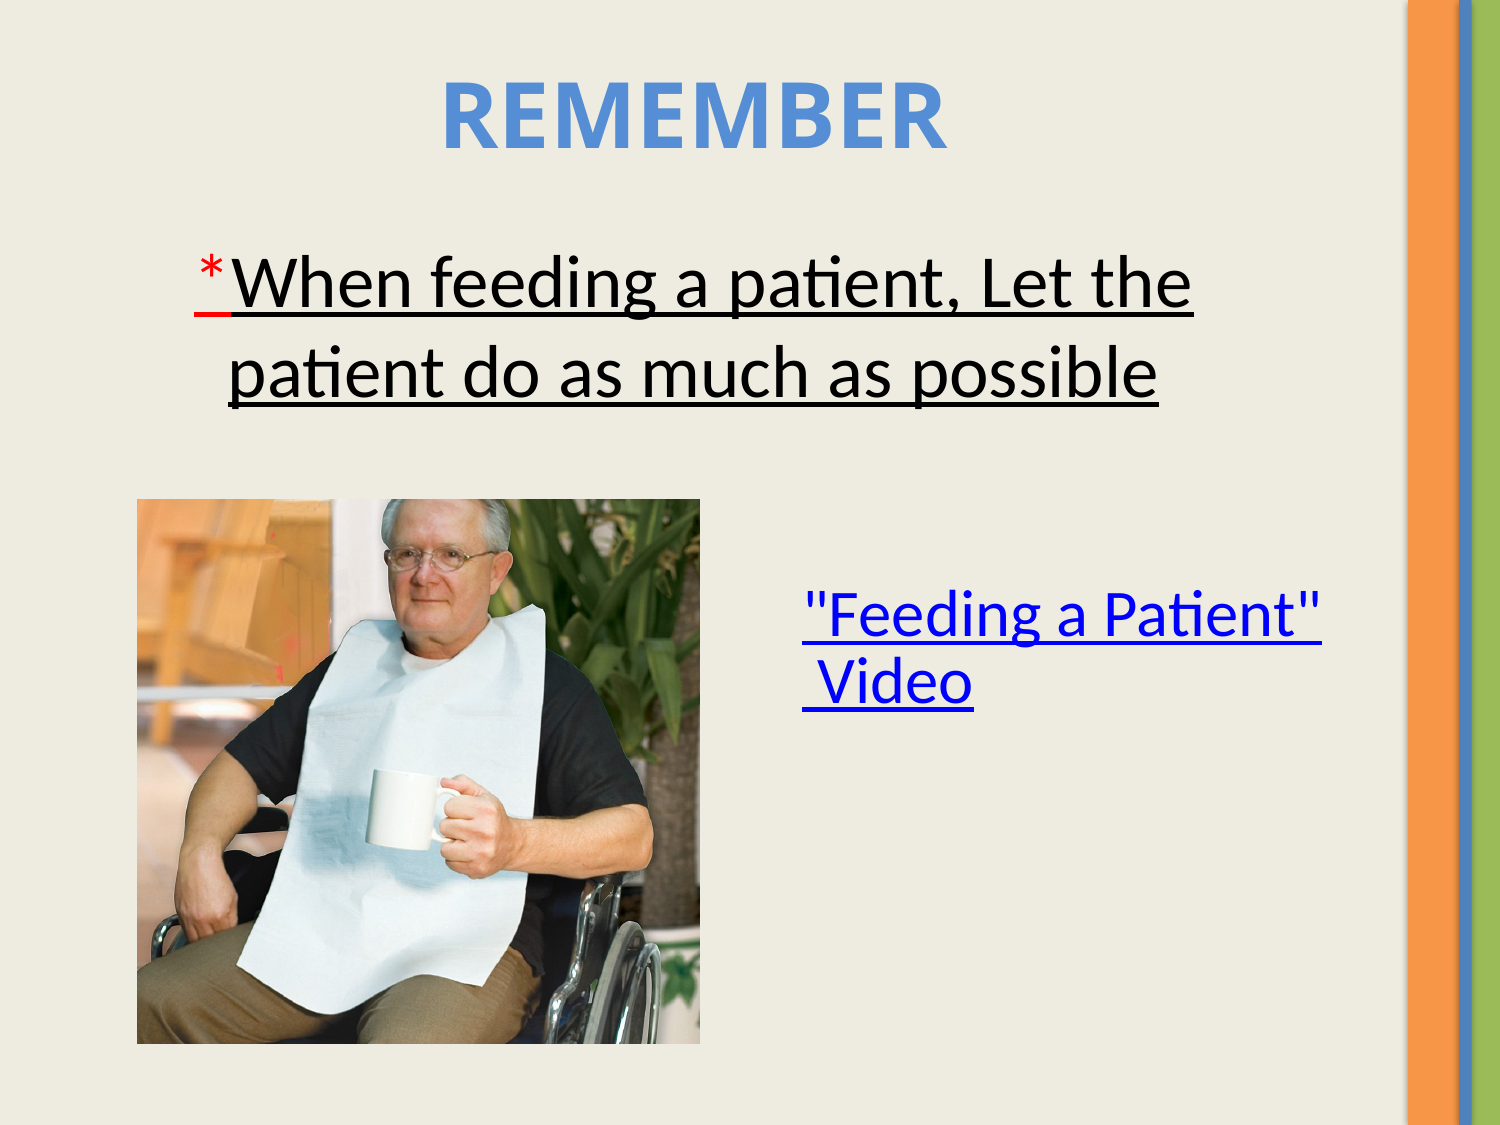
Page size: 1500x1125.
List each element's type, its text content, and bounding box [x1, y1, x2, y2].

text_box *When feeding a patient, Let the patient do as much as possible [112, 224, 1275, 420]
text_box "Feeding a Patient" Video [787, 562, 1350, 658]
text_box REMEMBER [312, 49, 1075, 175]
picture [137, 499, 701, 1044]
